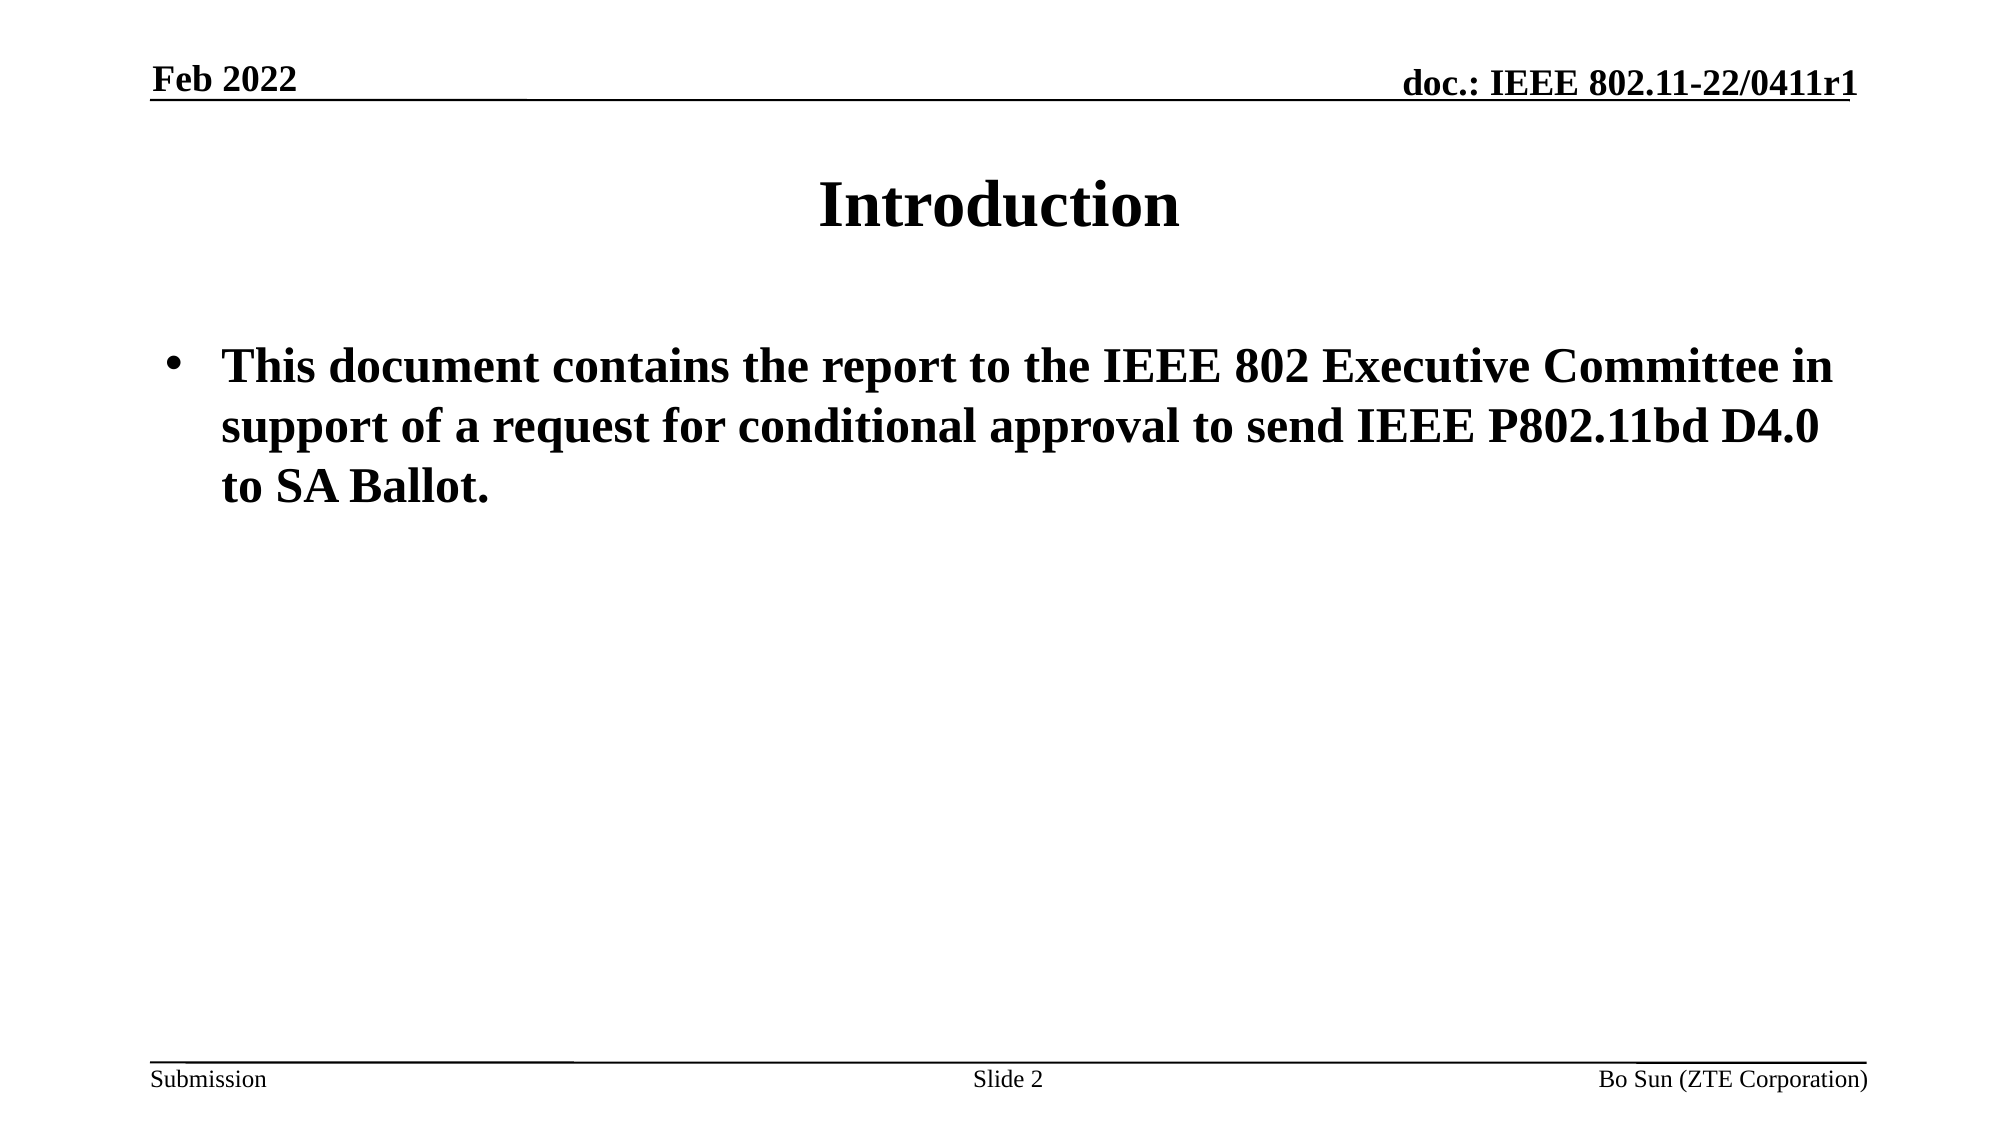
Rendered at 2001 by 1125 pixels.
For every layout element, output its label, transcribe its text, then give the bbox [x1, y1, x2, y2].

title Introduction [149, 112, 1850, 288]
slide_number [152, 54, 563, 100]
slide_number Slide 2 [950, 1061, 1067, 1123]
list This document contains the report to the IEEE 802 Executive Committee in support of a request for conditional approval to send IEEE P802.11bd D4.0 to SA Ballot. [149, 324, 1850, 1000]
footer Bo Sun (ZTE Corporation) [1171, 1061, 1869, 1093]
